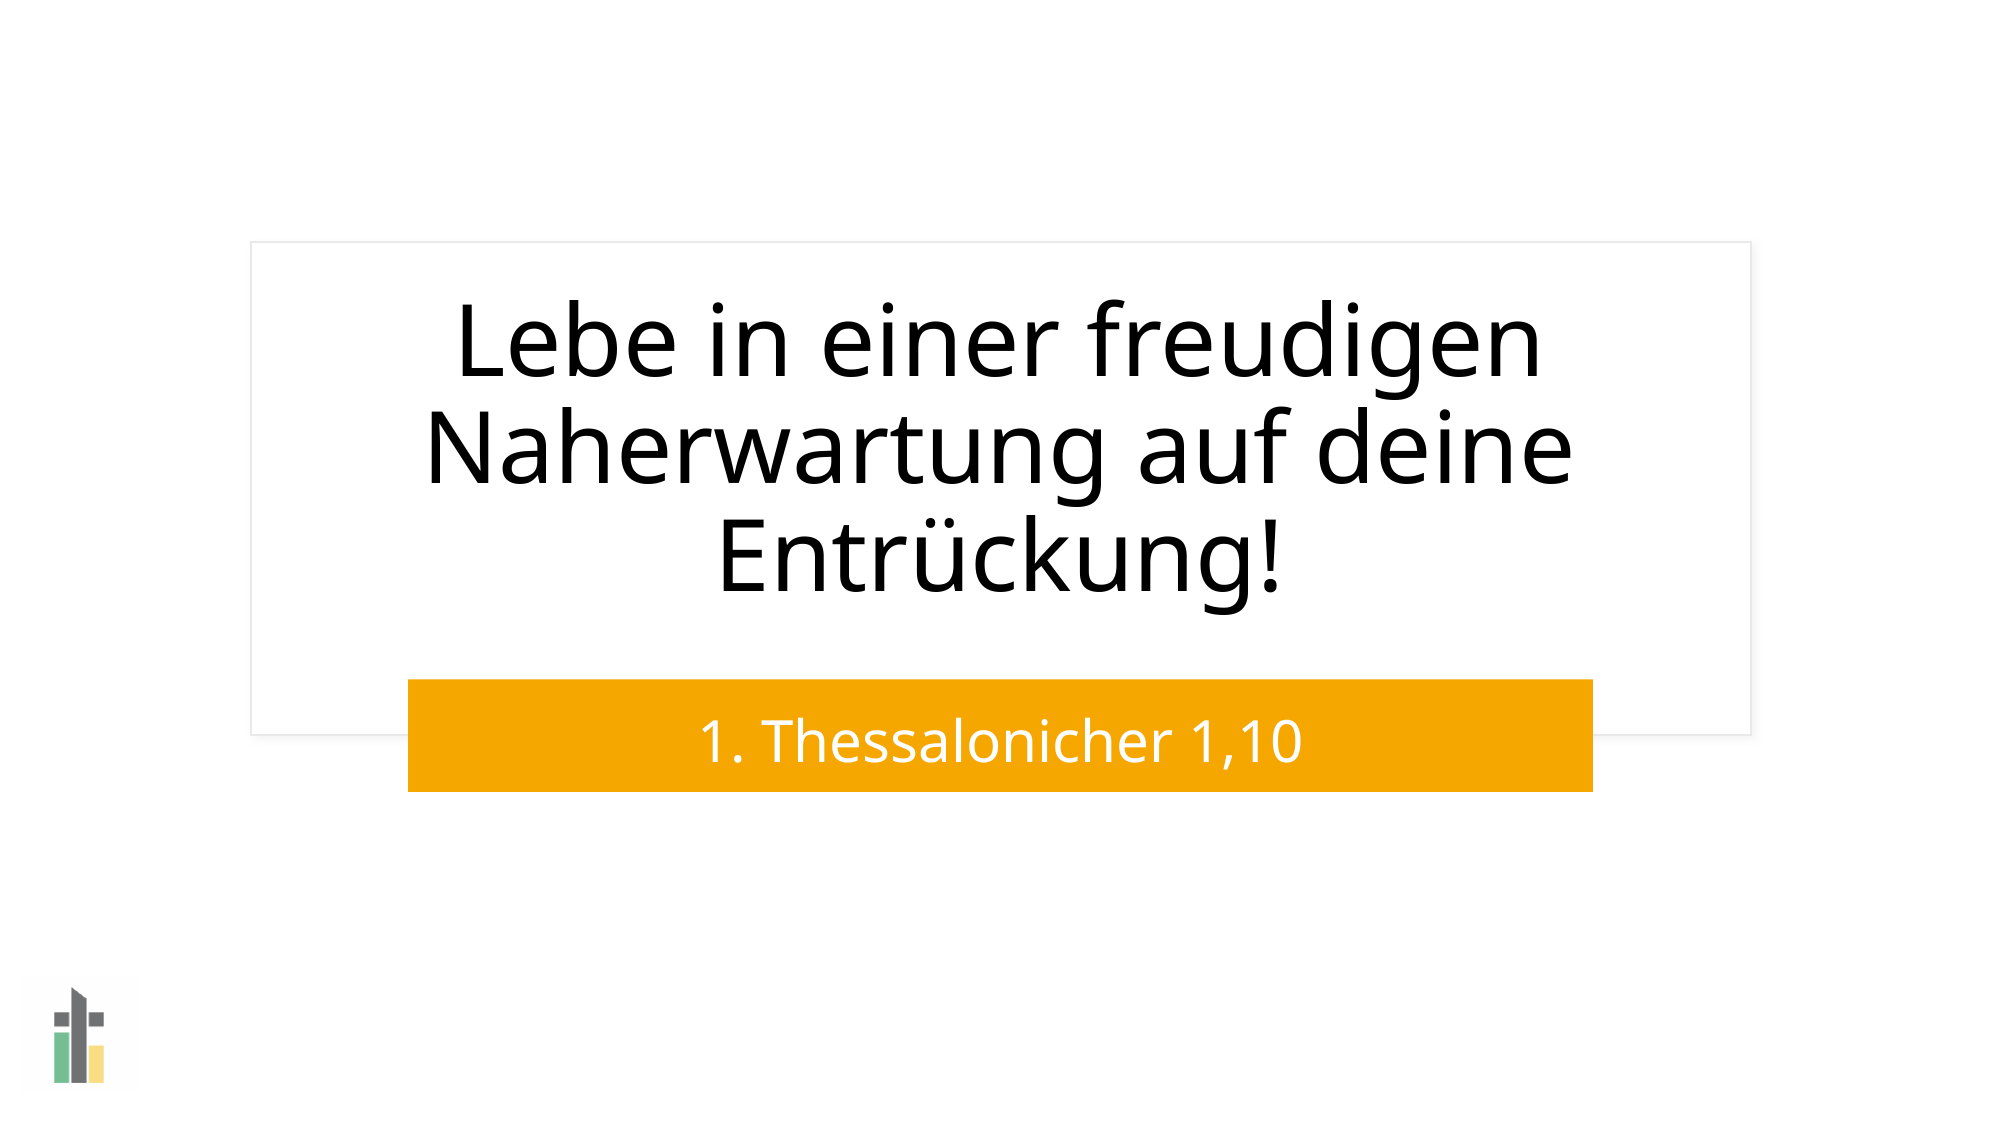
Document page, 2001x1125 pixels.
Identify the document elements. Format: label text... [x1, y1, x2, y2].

subtitle 1. Thessalonicher 1,10 [408, 679, 1593, 792]
title Lebe in einer freudigen Naherwartung auf deine Entrückung! [295, 273, 1704, 630]
picture [20, 976, 138, 1094]
